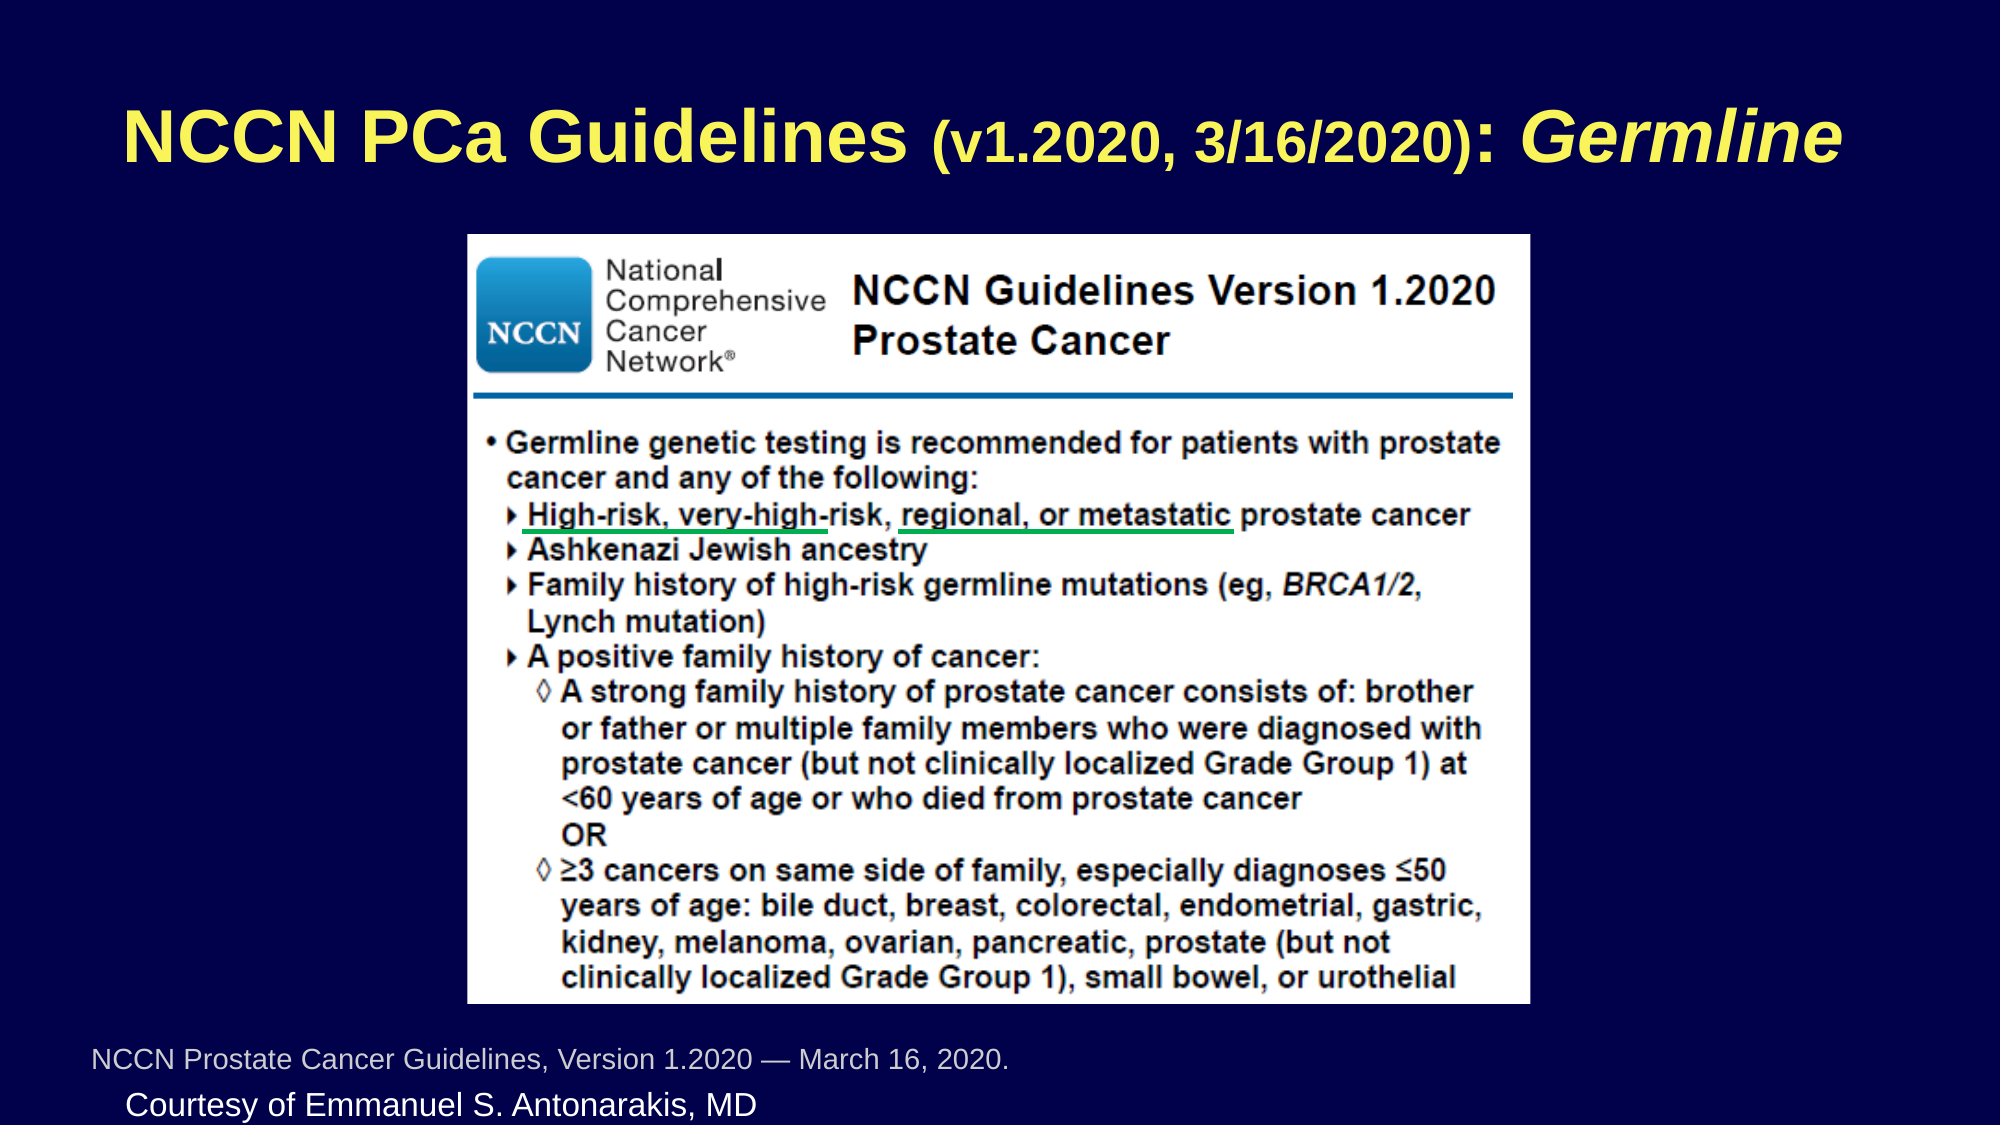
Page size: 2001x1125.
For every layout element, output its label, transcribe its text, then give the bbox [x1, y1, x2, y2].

text_box Courtesy of Emmanuel S. Antonarakis, MD [110, 1075, 774, 1125]
text_box NCCN Prostate Cancer Guidelines, Version 1.2020 — March 16, 2020. [76, 1032, 1391, 1083]
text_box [467, 233, 1531, 1005]
title NCCN PCa Guidelines (v1.2020, 3/16/2020): Germline [107, 41, 1892, 223]
